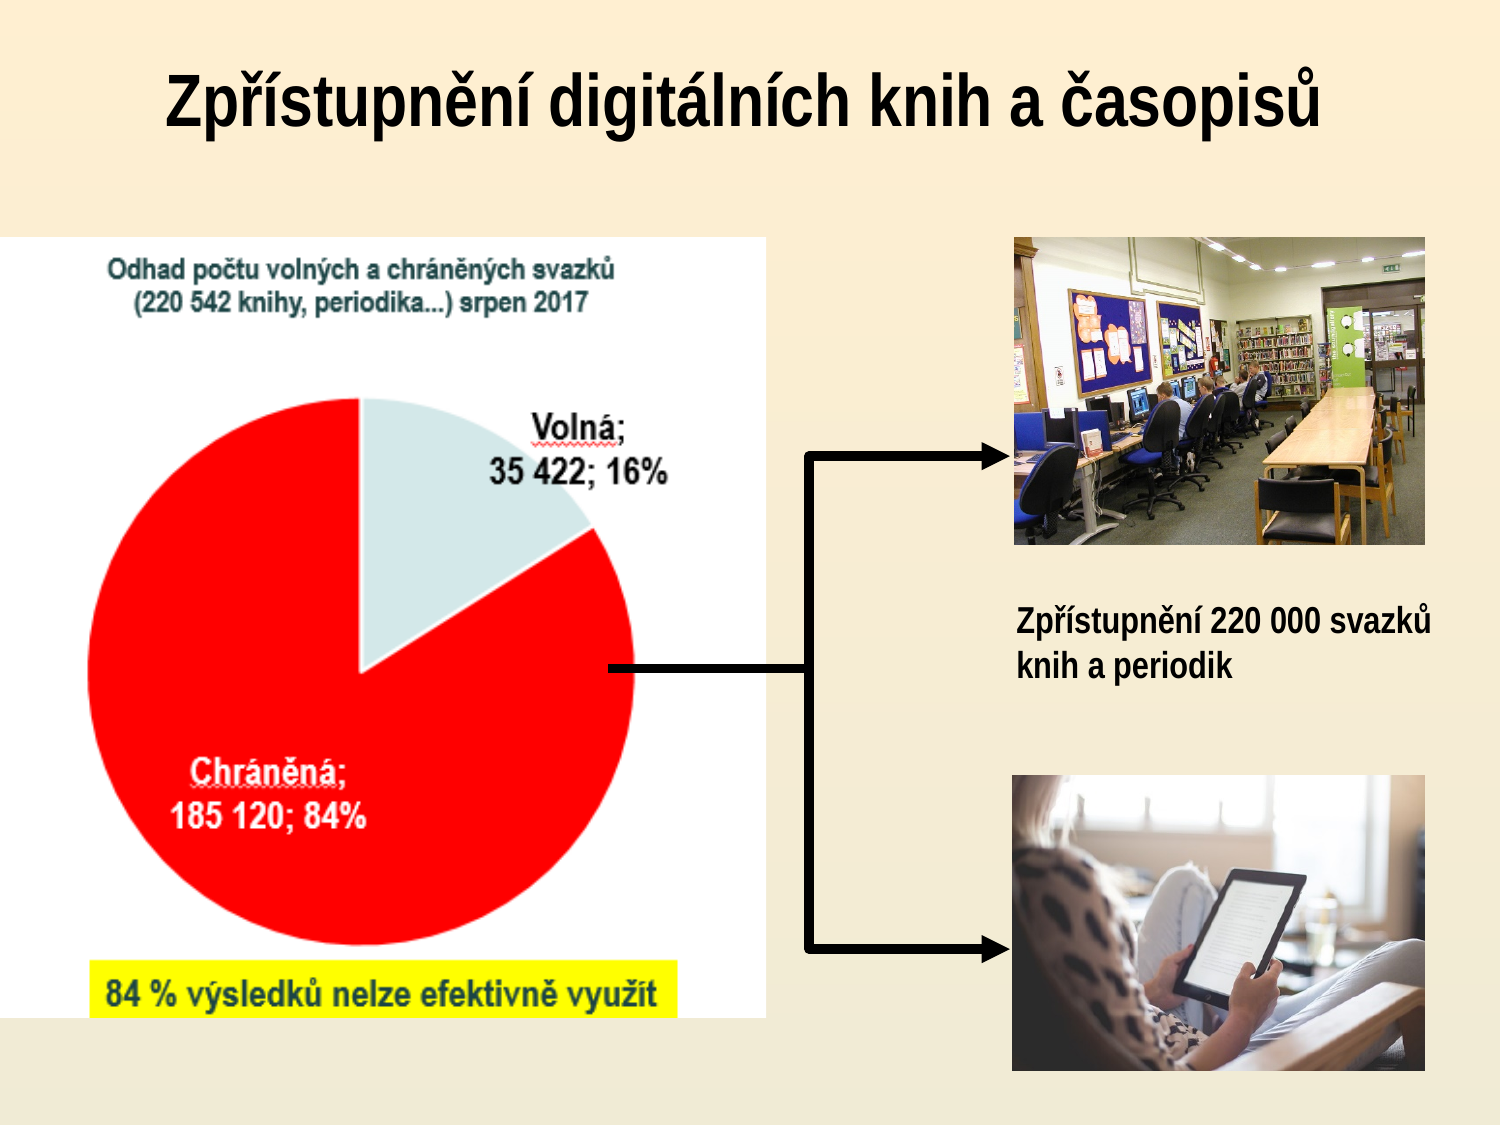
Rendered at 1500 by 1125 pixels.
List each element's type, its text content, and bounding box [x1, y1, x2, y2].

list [0, 236, 767, 1018]
picture [1014, 236, 1425, 545]
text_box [608, 455, 1011, 668]
picture [1012, 774, 1425, 1071]
title Zpřístupnění digitálních knih a časopisů [29, 45, 1459, 149]
text_box Zpřístupnění 220 000 svazků knih a periodik [1016, 588, 1447, 694]
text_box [608, 668, 1011, 950]
